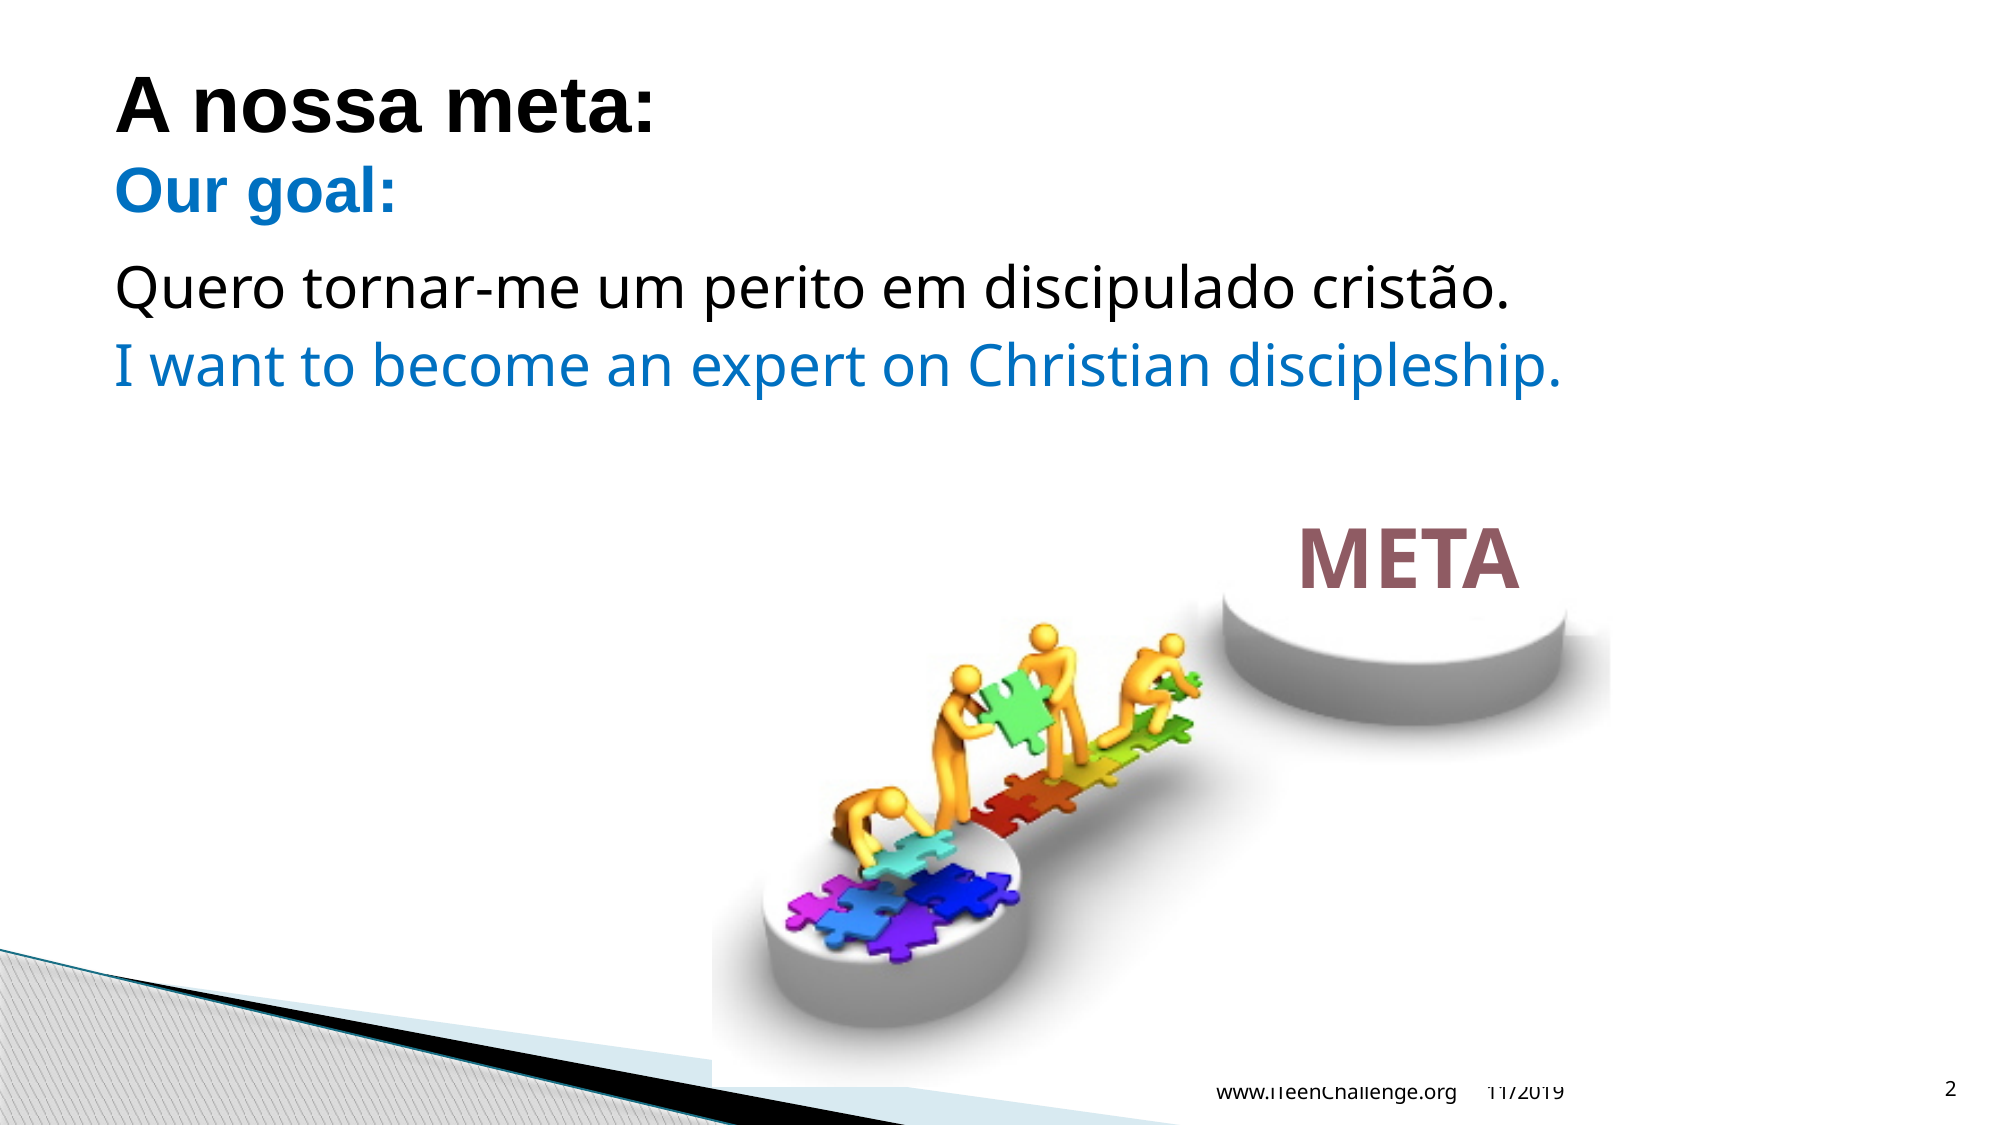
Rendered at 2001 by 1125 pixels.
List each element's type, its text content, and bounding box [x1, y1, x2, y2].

slide_number 2 [1891, 1051, 1972, 1112]
footer www.iTeenChallenge.org [957, 1100, 1473, 1112]
slide_number 11/2019 [1473, 1051, 1891, 1112]
picture [712, 474, 1613, 1088]
title A nossa meta: Our goal: [99, 45, 1900, 233]
list Quero tornar-me um perito em discipulado cristão. I want to become an expert on Christian discipleship. [99, 243, 1900, 986]
